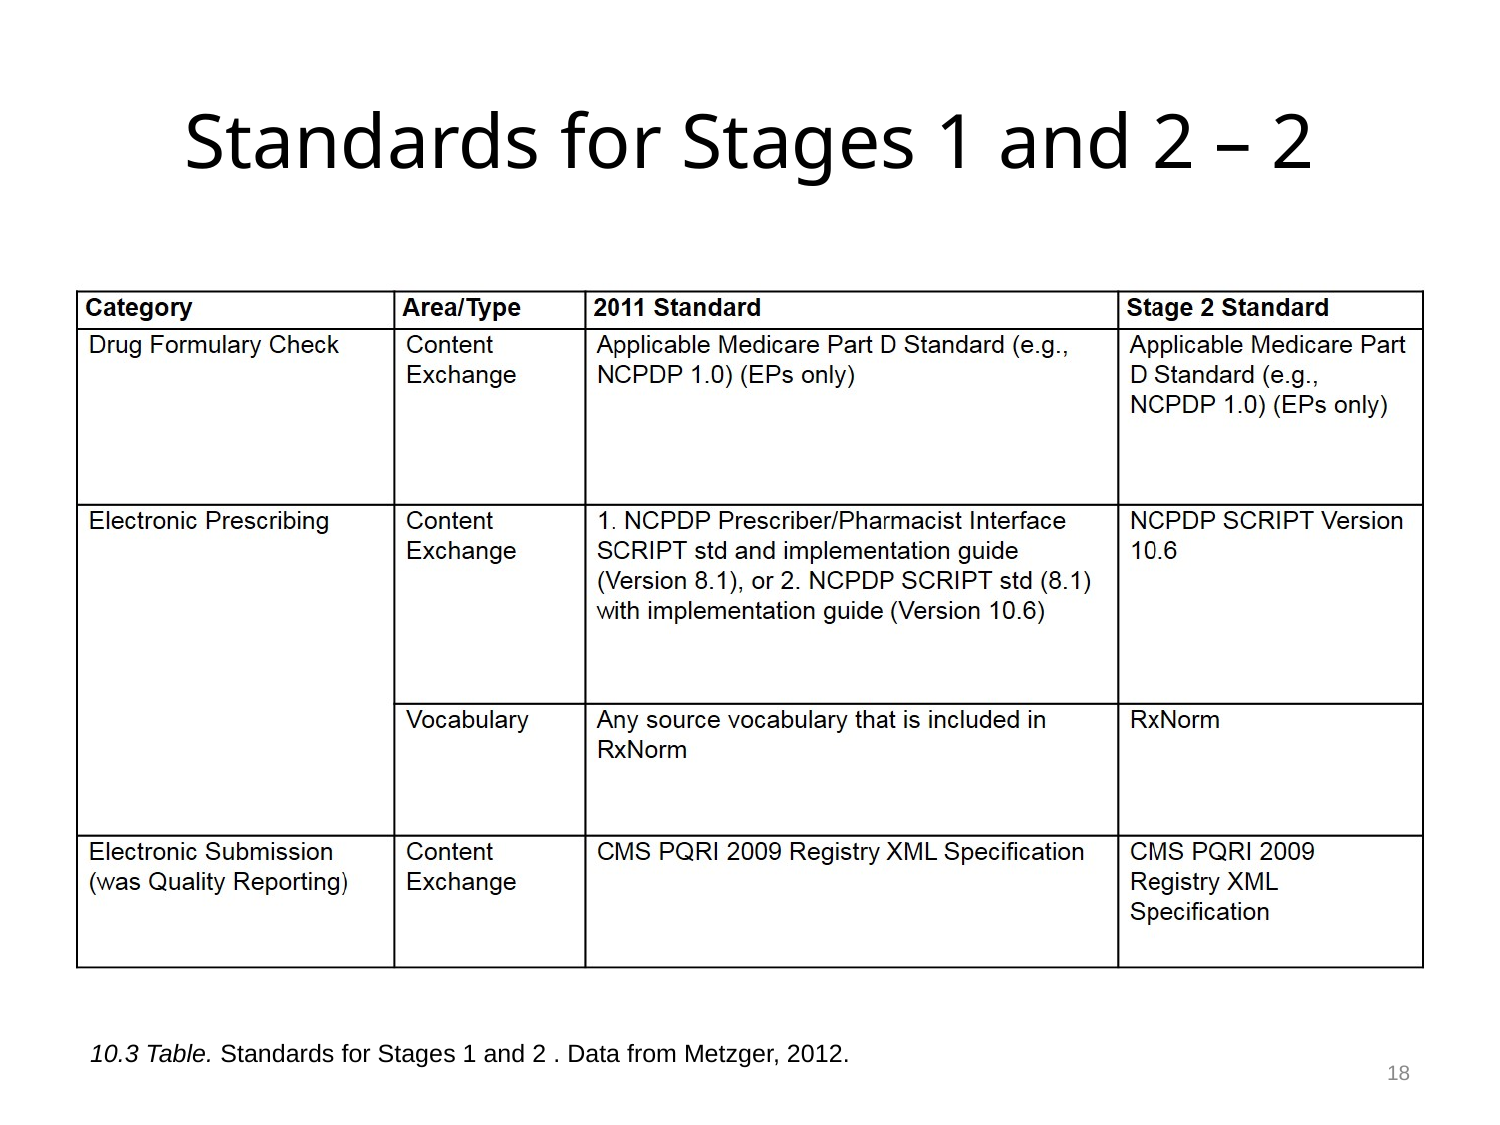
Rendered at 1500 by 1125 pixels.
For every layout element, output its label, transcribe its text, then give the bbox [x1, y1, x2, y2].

slide_number 18 [1341, 1027, 1425, 1118]
list 10.3 Table. Standards for Stages 1 and 2 . Data from Metzger, 2012. [75, 1029, 1328, 1118]
title Standards for Stages 1 and 2 – 2 [75, 45, 1425, 233]
picture [74, 250, 1426, 1002]
